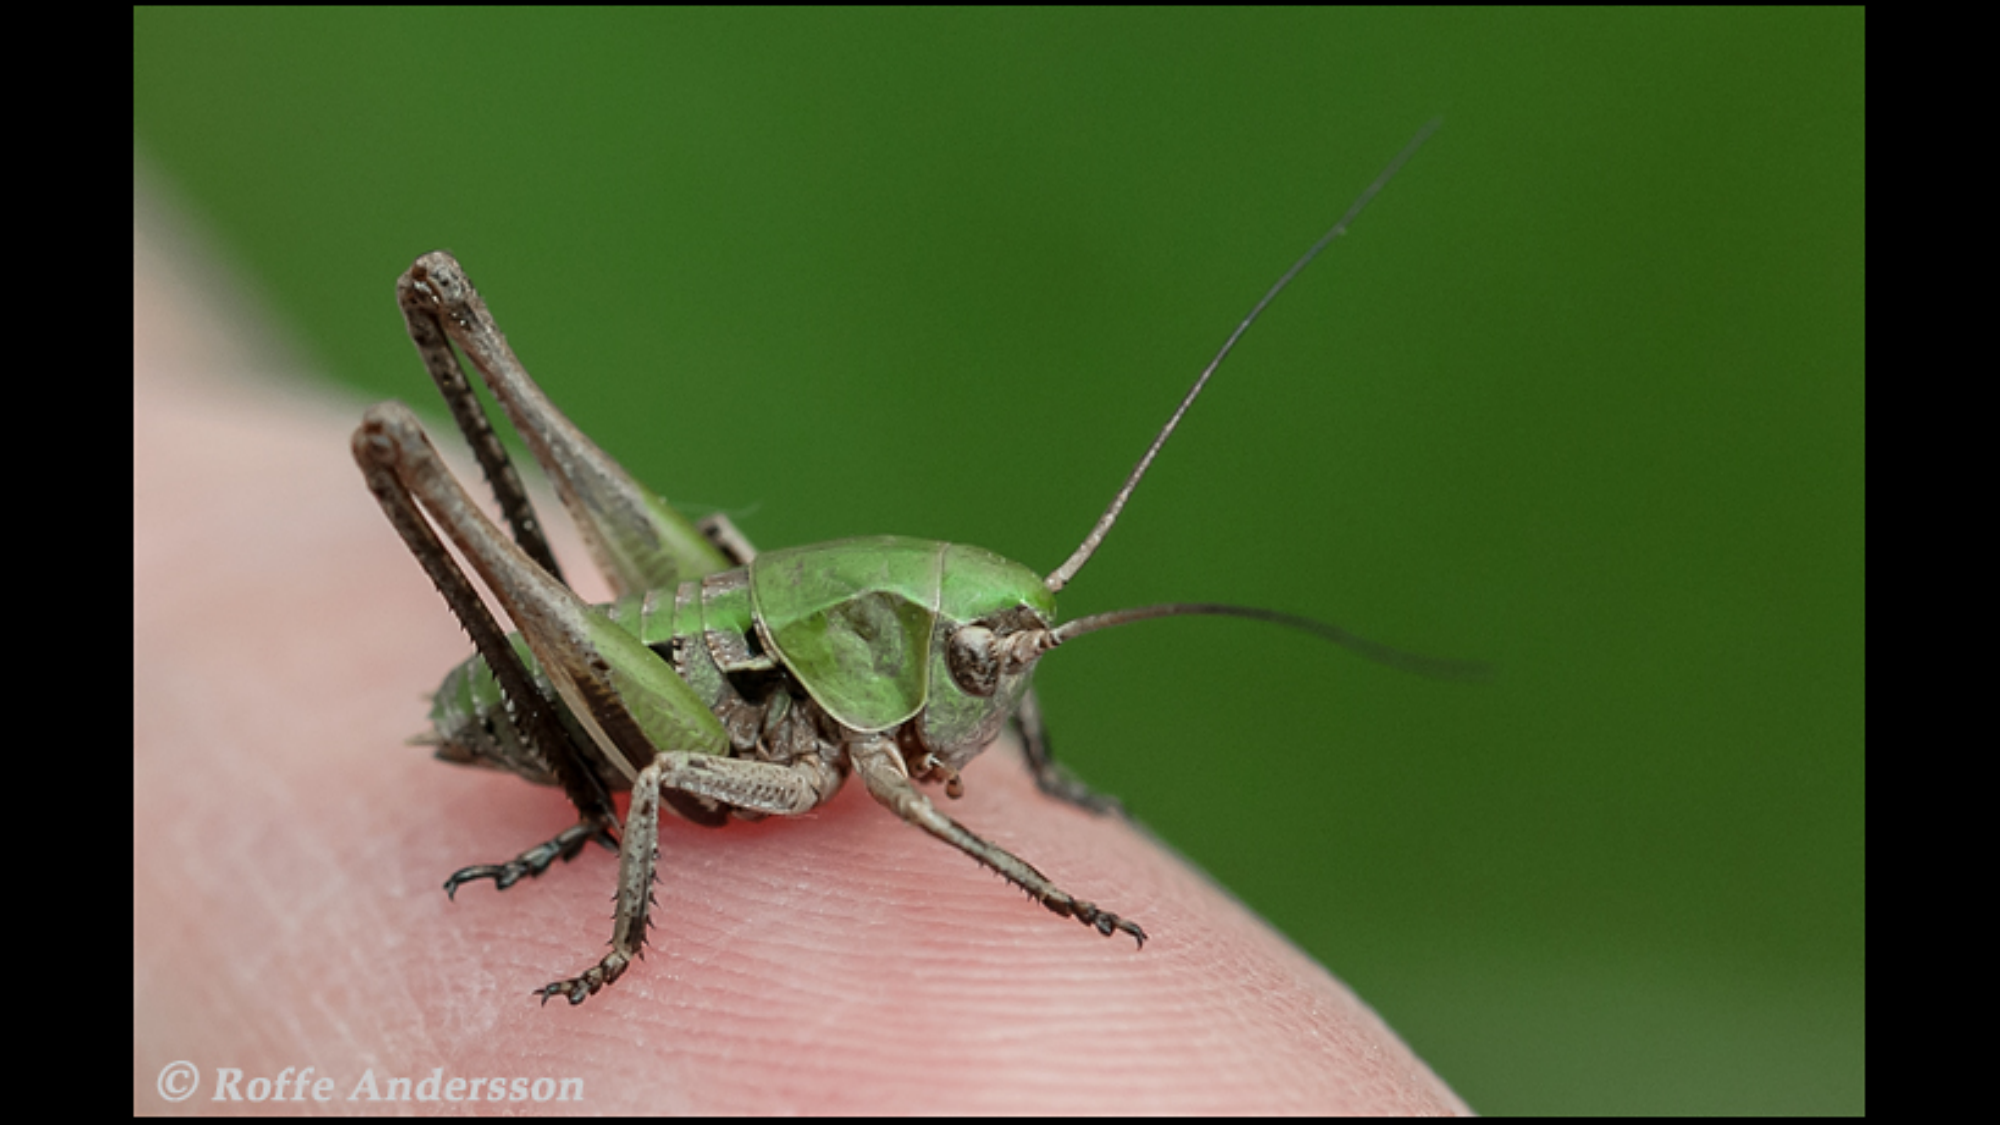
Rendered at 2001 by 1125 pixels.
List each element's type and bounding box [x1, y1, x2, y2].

picture [127, 0, 1873, 1125]
